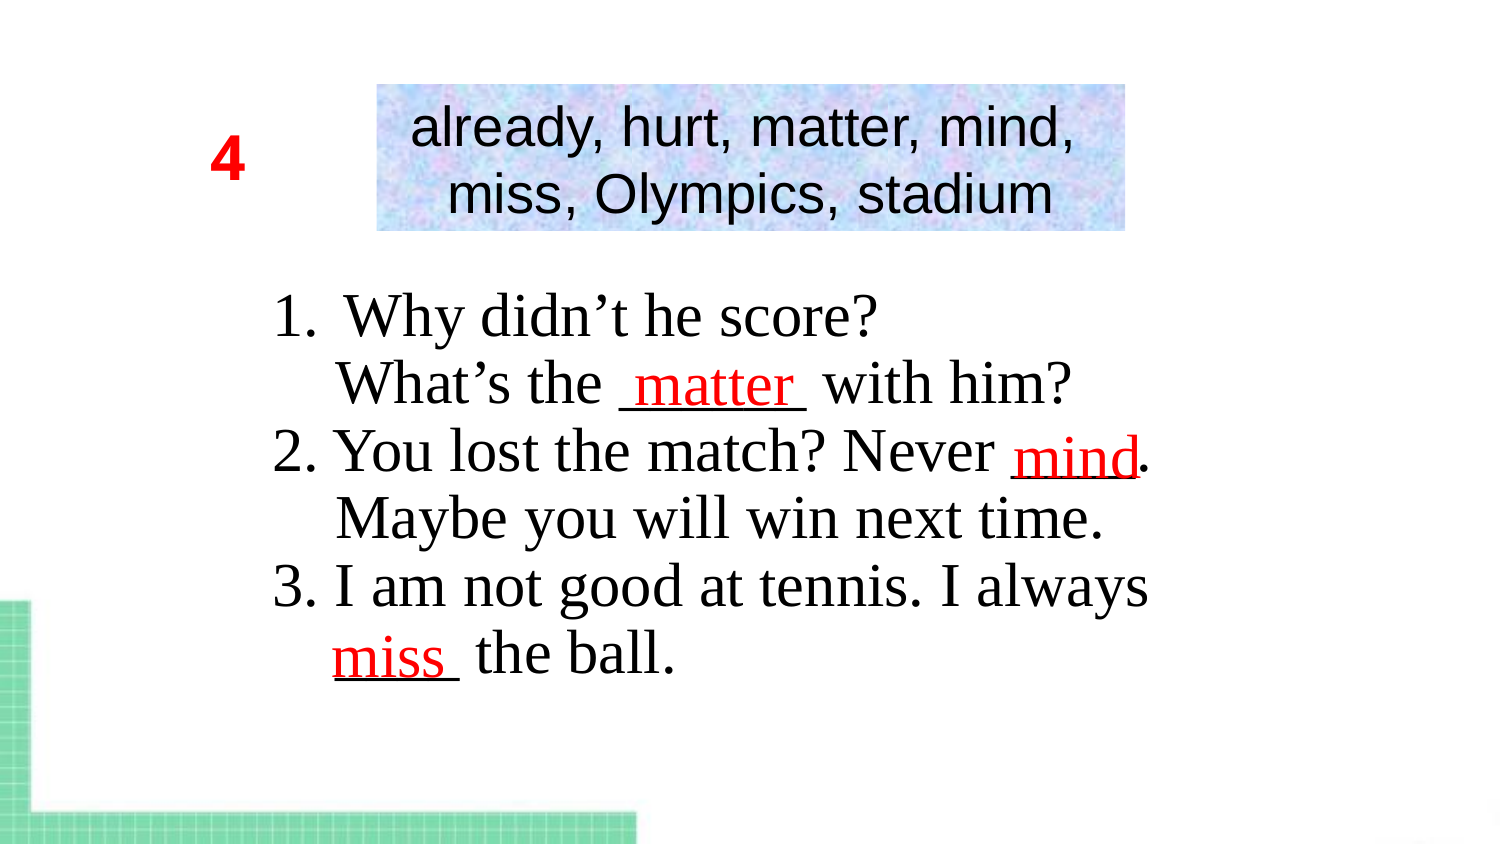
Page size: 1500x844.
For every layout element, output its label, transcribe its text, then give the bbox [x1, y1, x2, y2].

picture [0, 0, 1500, 844]
text_box already, hurt, matter, mind, miss, Olympics, stadium [376, 84, 1126, 231]
text_box matter [623, 337, 853, 424]
text_box 4 [199, 112, 268, 199]
text_box Why didn’t he score? What’s the ______ with him? 2. You lost the match? Never ____. Maybe you will win next time. 3. I am not good at tennis. I always ____ the ball. [260, 276, 1199, 693]
text_box miss [320, 609, 488, 696]
text_box mind [1002, 410, 1165, 497]
